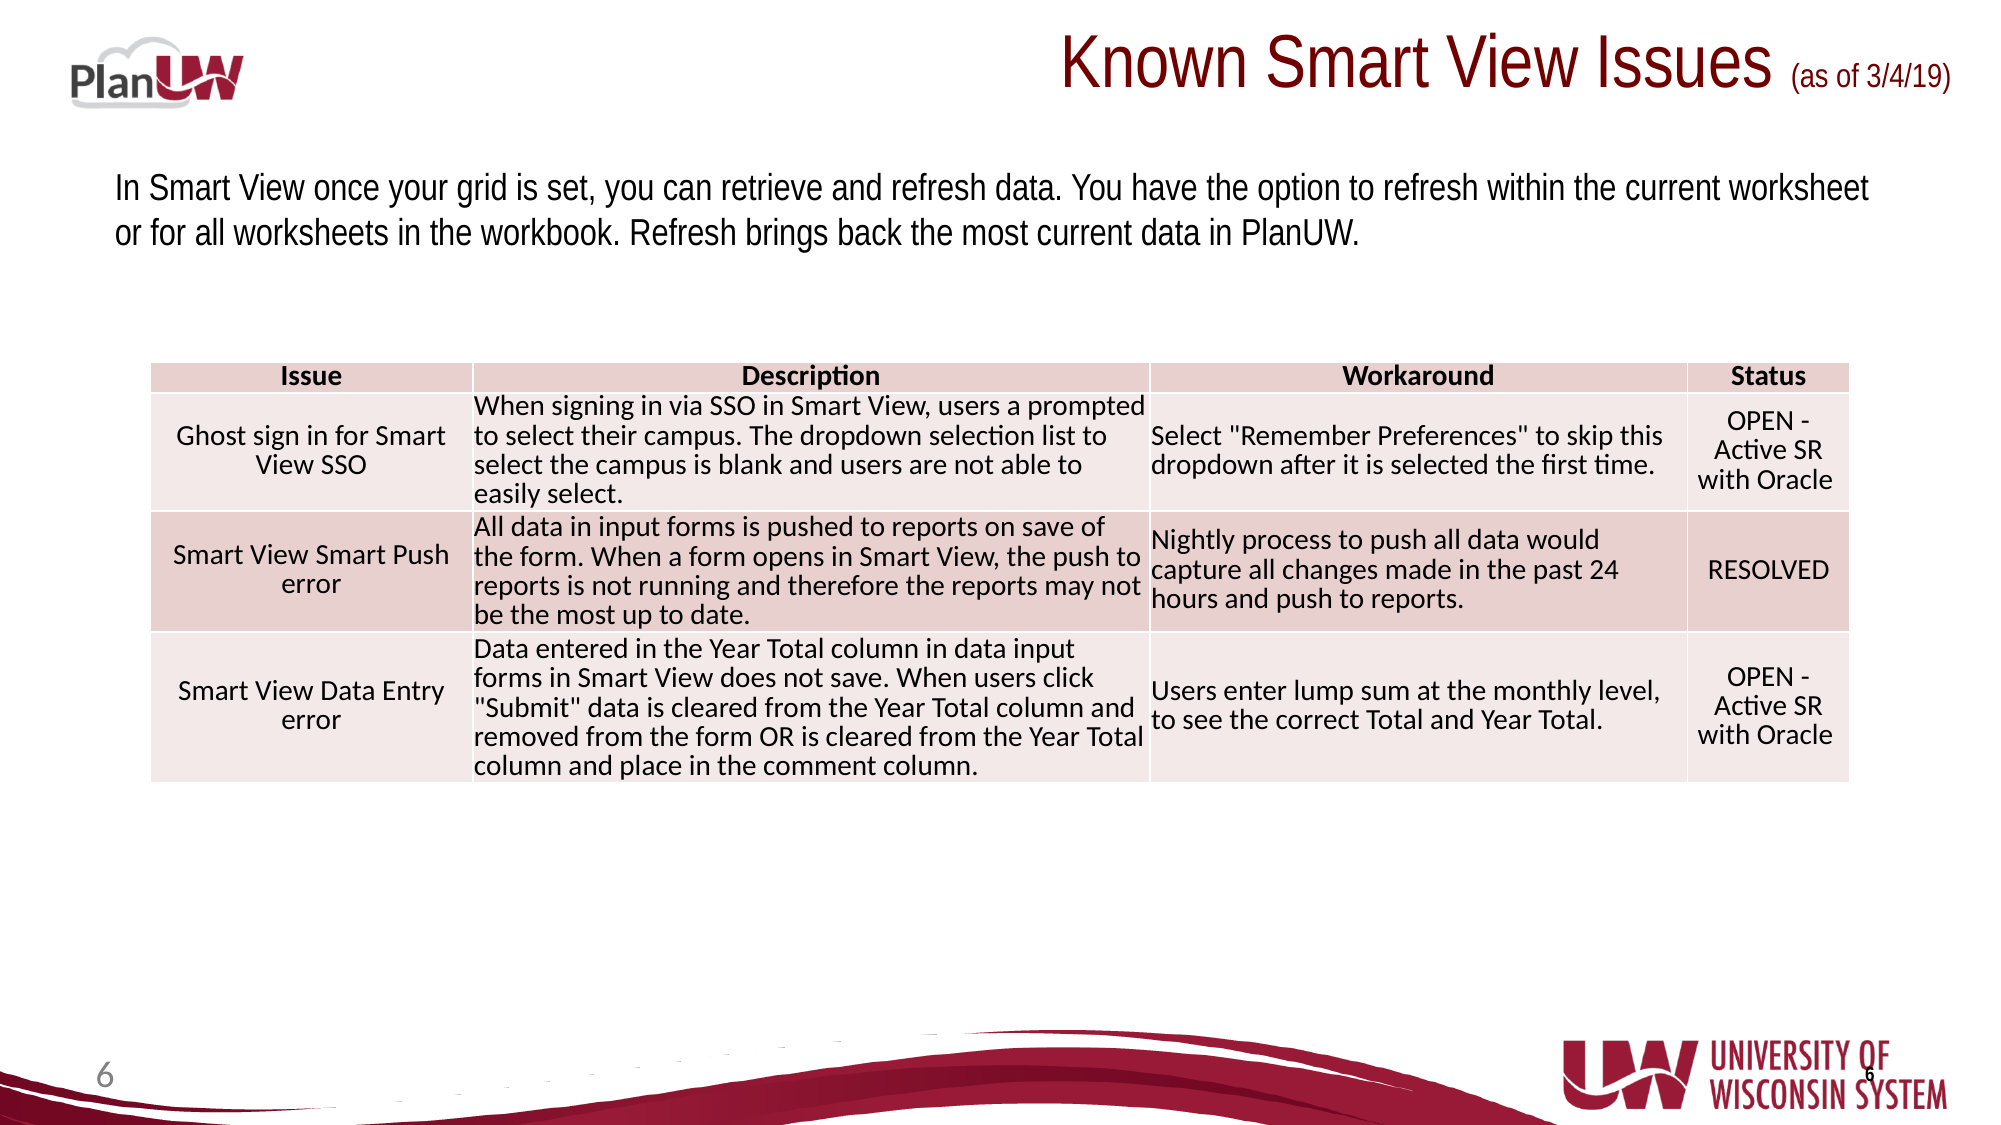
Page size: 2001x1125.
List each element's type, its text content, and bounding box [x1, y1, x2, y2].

table_cell When signing in via SSO in Smart View, users a prompted to select their campus. The dropdown selection list to select the campus is blank and users are not able to easily select. [474, 394, 1149, 510]
table_cell Smart View Smart Push error [151, 512, 472, 631]
table_cell Users enter lump sum at the monthly level, to see the correct Total and Year Total. [1151, 633, 1687, 782]
table_cell Ghost sign in for Smart View SSO [151, 394, 472, 510]
table_cell Smart View Data Entry error [151, 633, 472, 782]
table_cell Select "Remember Preferences" to skip this dropdown after it is selected the first time. [1151, 394, 1687, 510]
table_cell OPEN - Active SR with Oracle [1688, 394, 1849, 510]
picture [57, 22, 250, 115]
table_cell OPEN - Active SR with Oracle [1688, 633, 1849, 782]
table_header Status [1688, 363, 1849, 392]
table_cell All data in input forms is pushed to reports on save of the form. When a form opens in Smart View, the push to reports is not running and therefore the reports may not be the most up to date. [474, 512, 1149, 631]
table_header Issue [151, 363, 472, 392]
table_header Workaround [1151, 363, 1687, 392]
list In Smart View once your grid is set, you can retrieve and refresh data. You have the option to refresh within the current worksheet or for all worksheets in the workbook. Refresh brings back the most current data in PlanUW. [99, 155, 1900, 275]
table_cell Nightly process to push all data would capture all changes made in the past 24 hours and push to reports. [1151, 512, 1687, 631]
table_cell RESOLVED [1688, 512, 1849, 631]
slide_number 6 [1850, 1058, 1950, 1088]
picture [0, 988, 1967, 1125]
text_box 6 [80, 1042, 165, 1103]
table_header Description [474, 363, 1149, 392]
text_box Known Smart View Issues (as of 3/4/19) [466, 12, 1967, 103]
table_cell Data entered in the Year Total column in data input forms in Smart View does not save. When users click "Submit" data is cleared from the Year Total column and removed from the form OR is cleared from the Year Total column and place in the comment column. [474, 633, 1149, 782]
